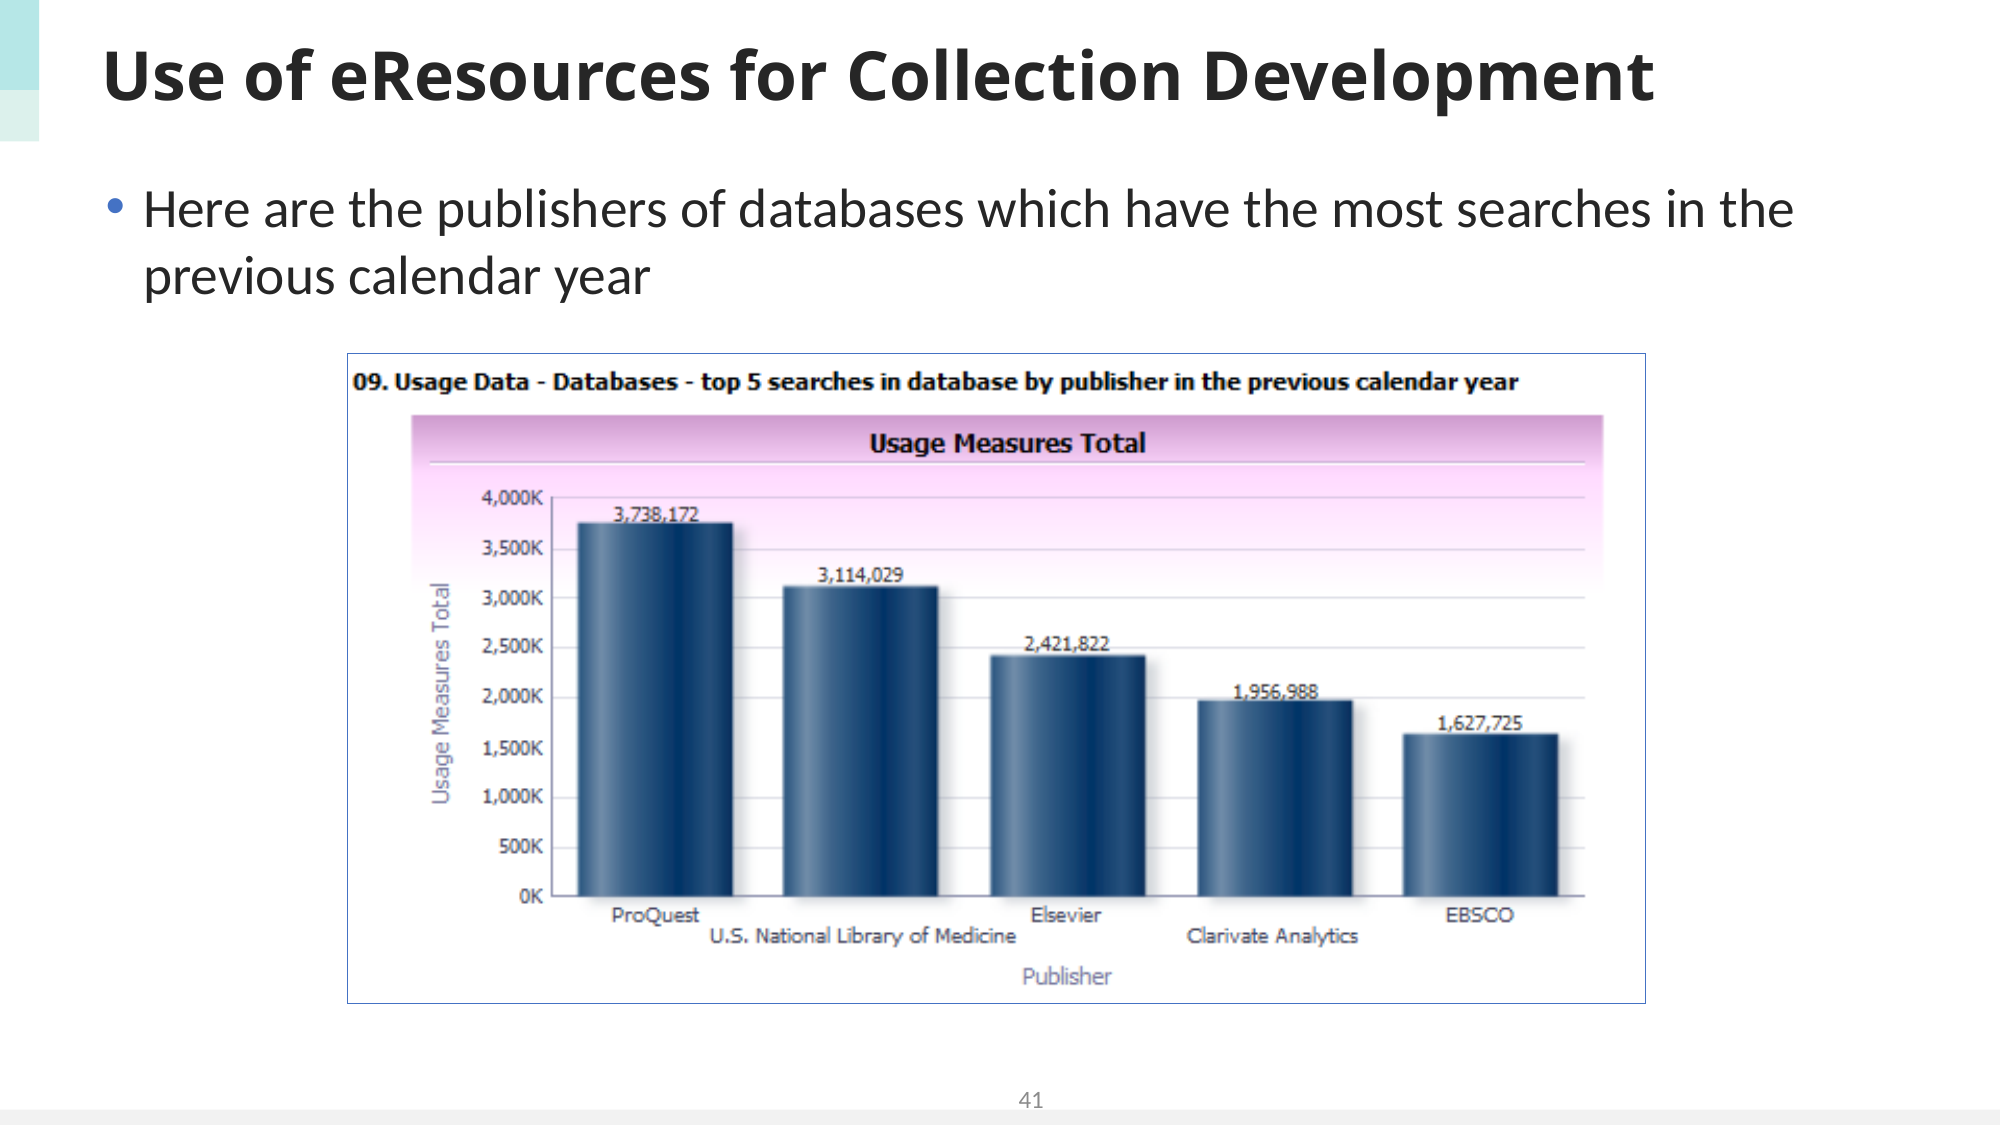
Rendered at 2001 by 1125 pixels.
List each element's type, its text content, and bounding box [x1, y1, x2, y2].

picture [347, 353, 1646, 1004]
list Here are the publishers of databases which have the most searches in the previous calendar year [90, 164, 1902, 342]
title Use of eResources for Collection Development [86, 15, 1930, 142]
slide_number 41 [940, 1058, 1059, 1125]
